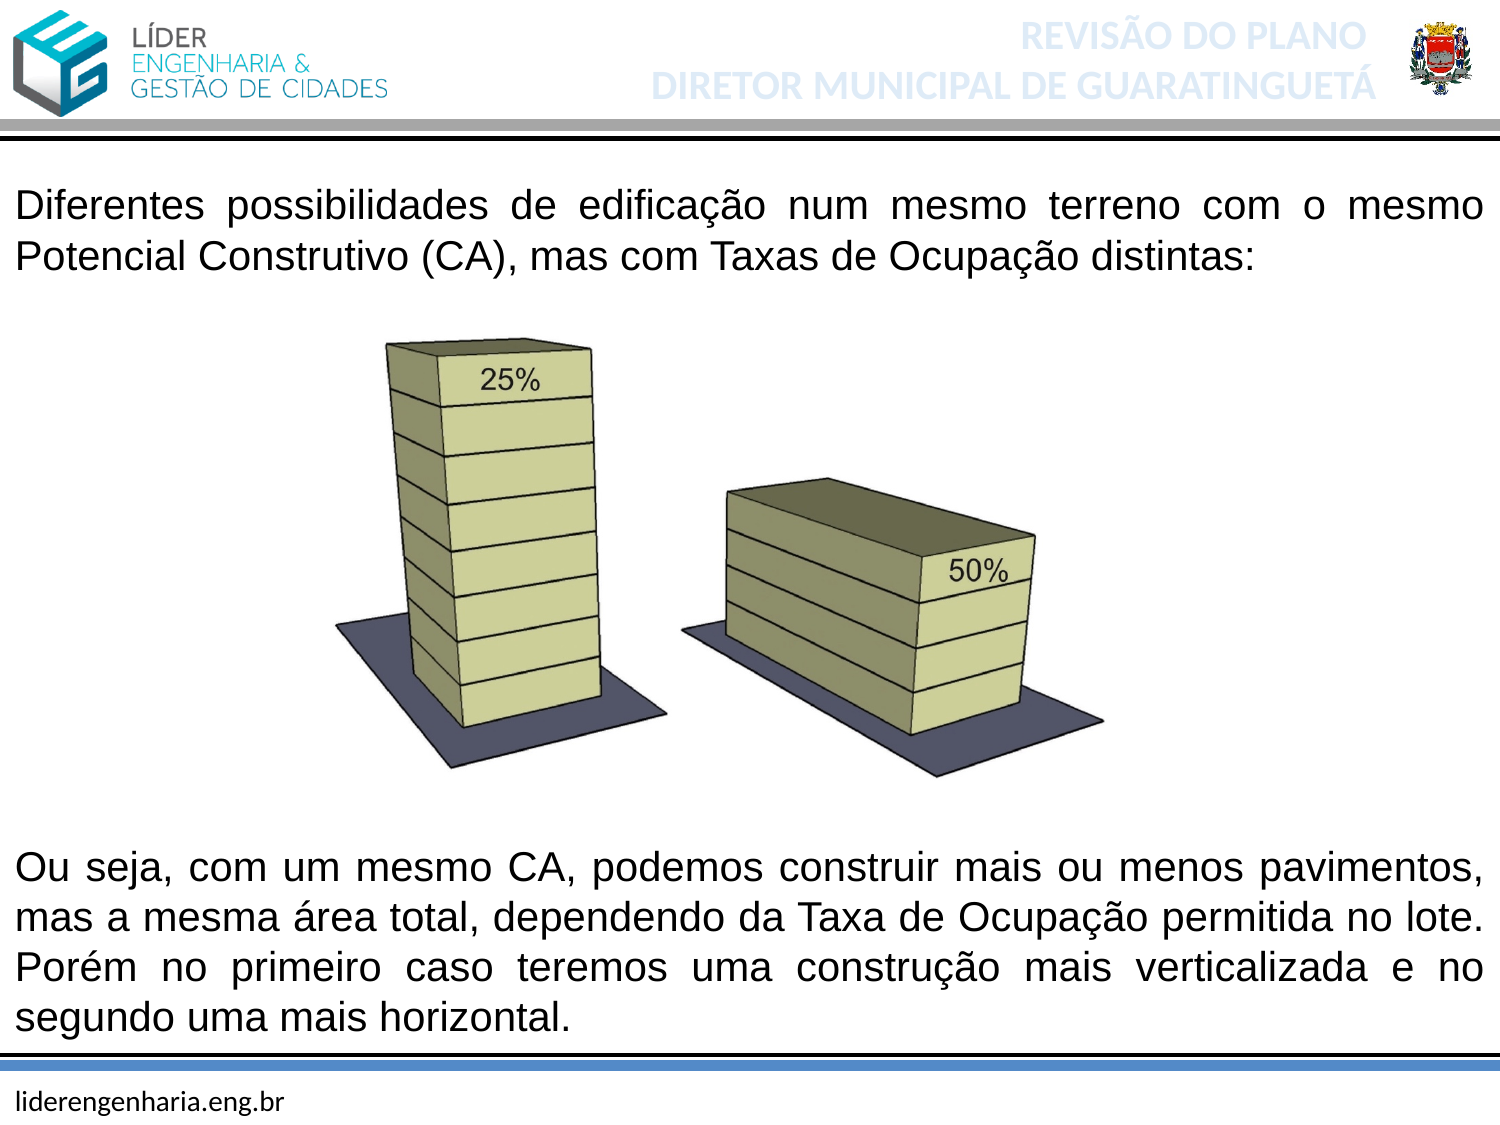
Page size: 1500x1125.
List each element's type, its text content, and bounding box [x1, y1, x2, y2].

picture [13, 10, 387, 118]
text_box REVISÃO DO PLANO DIRETOR MUNICIPAL DE GUARATINGUETÁ [420, 0, 1392, 115]
text_box liderengenharia.eng.br [0, 1075, 394, 1125]
picture [1409, 19, 1473, 97]
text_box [0, 120, 1500, 139]
picture [237, 318, 1160, 781]
text_box [0, 1060, 1500, 1071]
text_box Diferentes possibilidades de edificação num mesmo terreno com o mesmo Potencial Construtivo (CA), mas com Taxas de Ocupação distintas: [0, 170, 1500, 286]
text_box Ou seja, com um mesmo CA, podemos construir mais ou menos pavimentos, mas a mesma área total, dependendo da Taxa de Ocupação permitida no lote. Porém no primeiro caso teremos uma construção mais verticalizada e no segundo uma mais horizontal. [0, 831, 1500, 1047]
